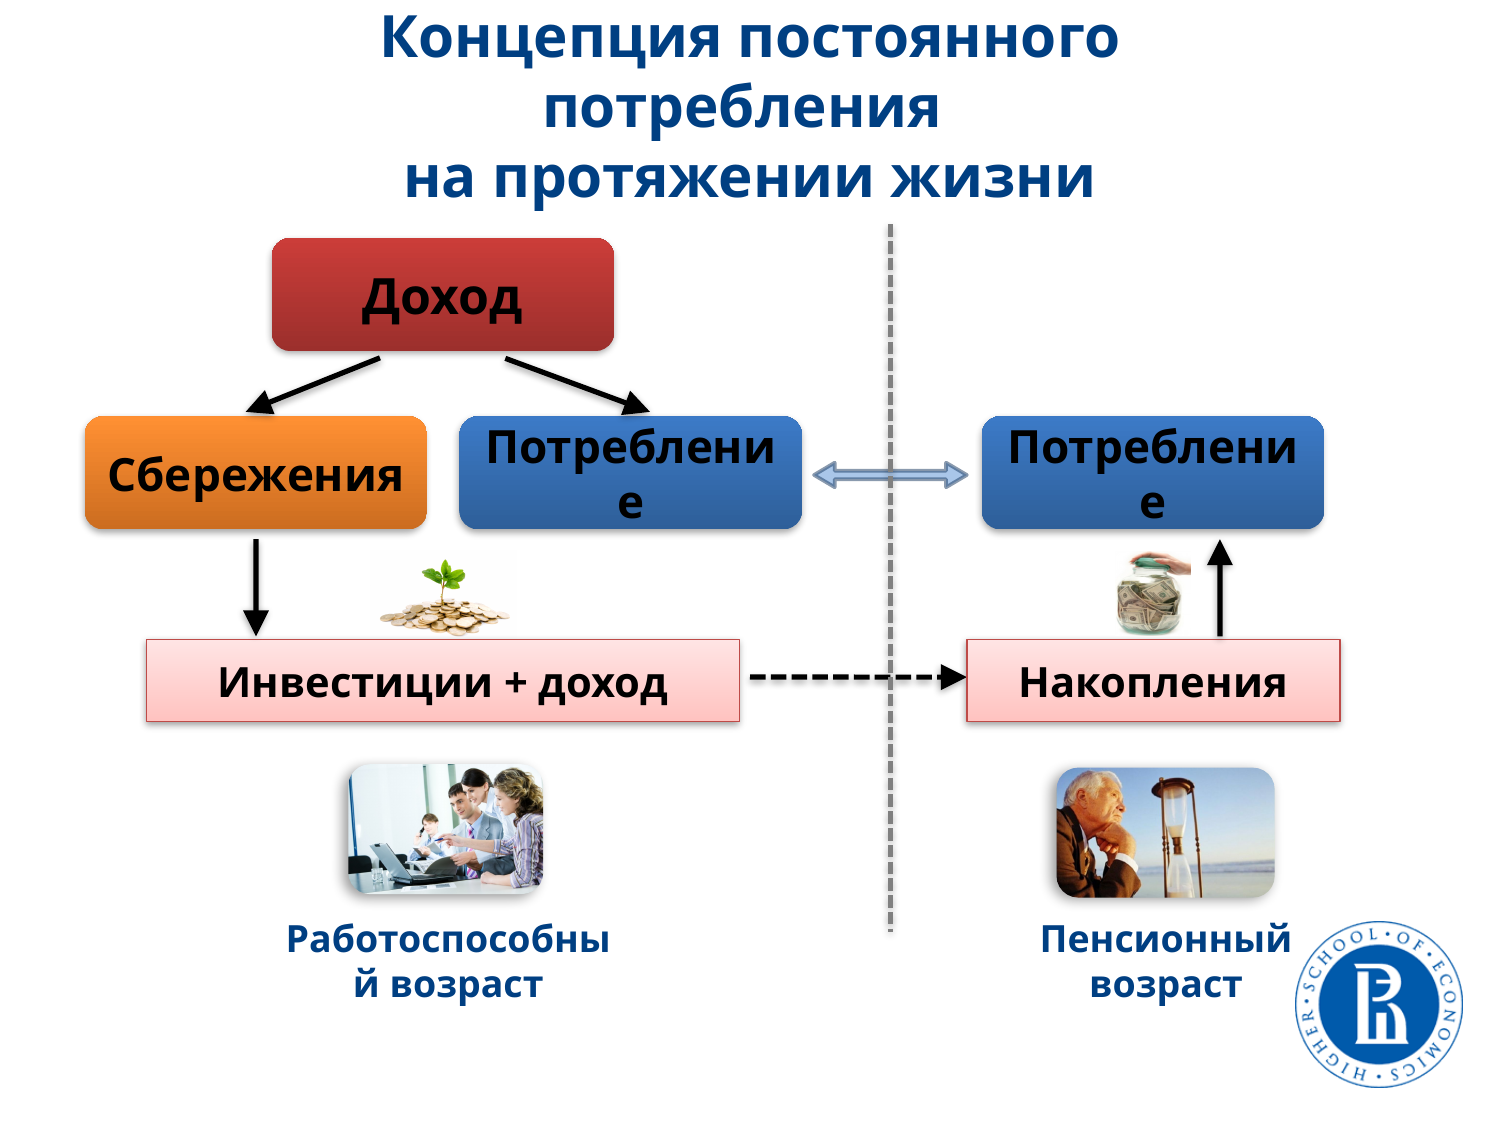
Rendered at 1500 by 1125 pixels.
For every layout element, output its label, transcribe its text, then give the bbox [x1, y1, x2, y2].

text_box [84, 224, 1356, 1014]
text_box Концепция постоянного потребления на протяжении жизни [158, 70, 1342, 139]
picture [1295, 921, 1464, 1089]
